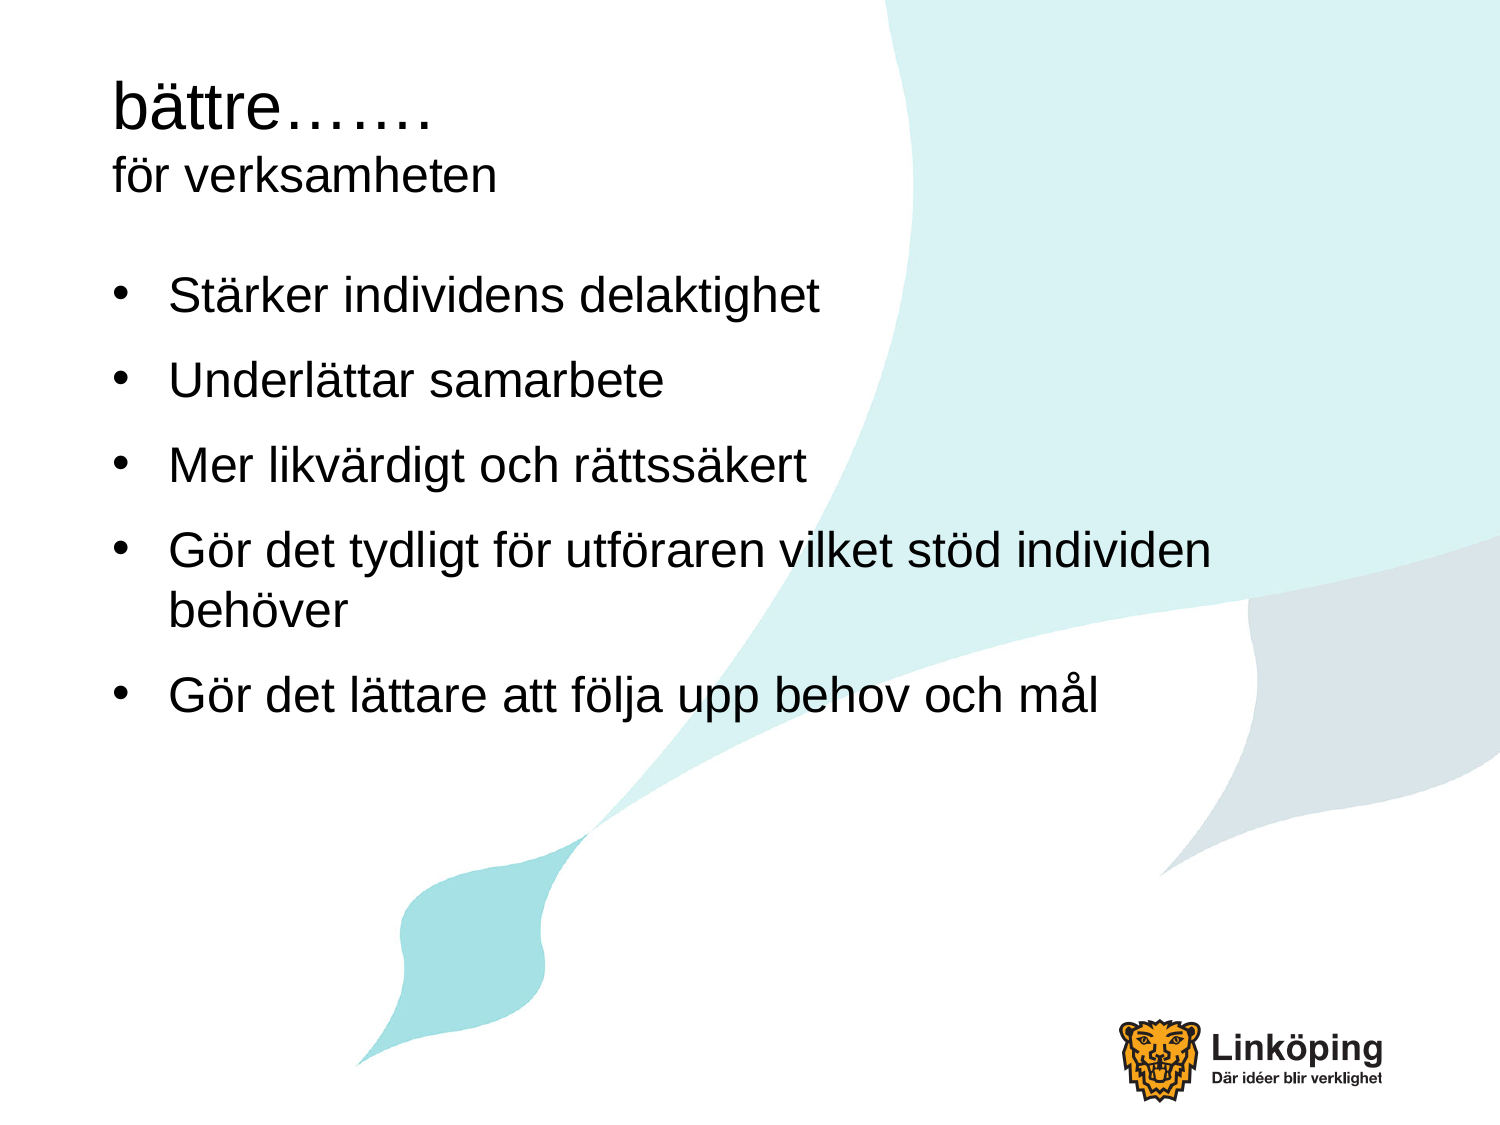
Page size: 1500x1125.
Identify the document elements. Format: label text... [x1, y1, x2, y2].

title bättre……. för verksamheten [112, 62, 1382, 251]
list Stärker individens delaktighet Underlättar samarbete Mer likvärdigt och rättssäkert Gör det tydligt för utföraren vilket stöd individen behöver Gör det lättare att följa upp behov och mål [112, 262, 1382, 1005]
picture [0, 0, 1500, 1125]
